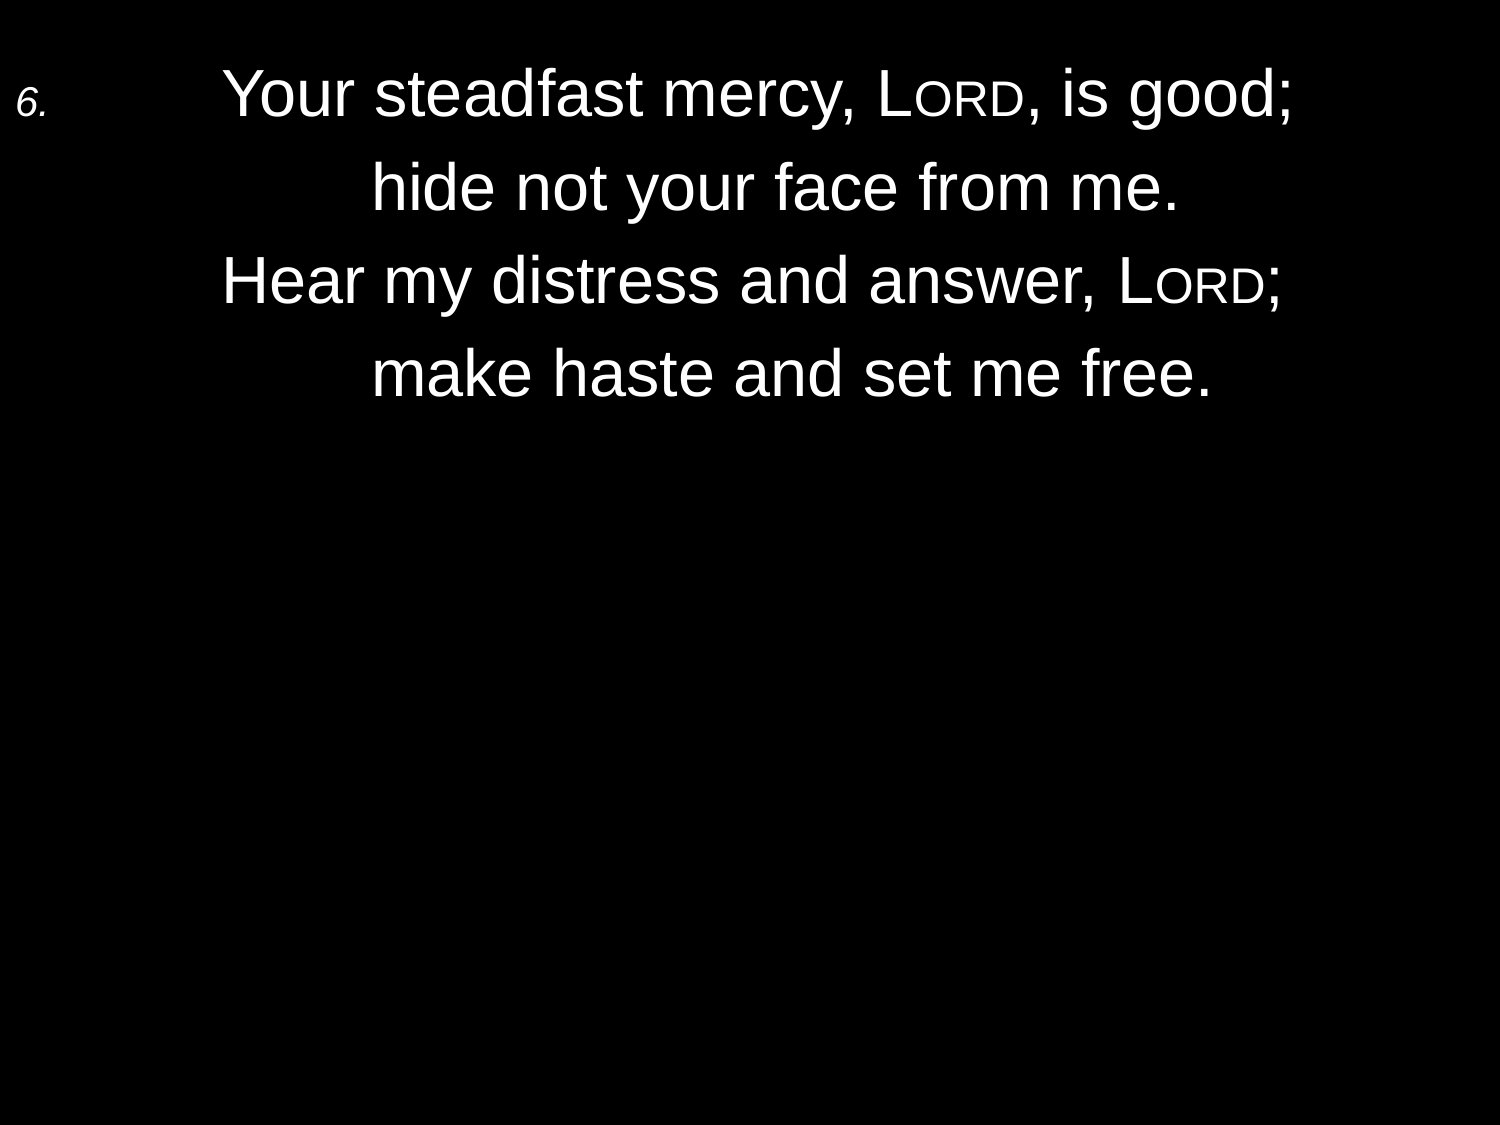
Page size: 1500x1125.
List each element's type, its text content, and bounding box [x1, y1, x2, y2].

list 6. Your steadfast mercy, Lord, is good; hide not your face from me. Hear my distress and answer, Lord; make haste and set me free. [0, 42, 1500, 1047]
